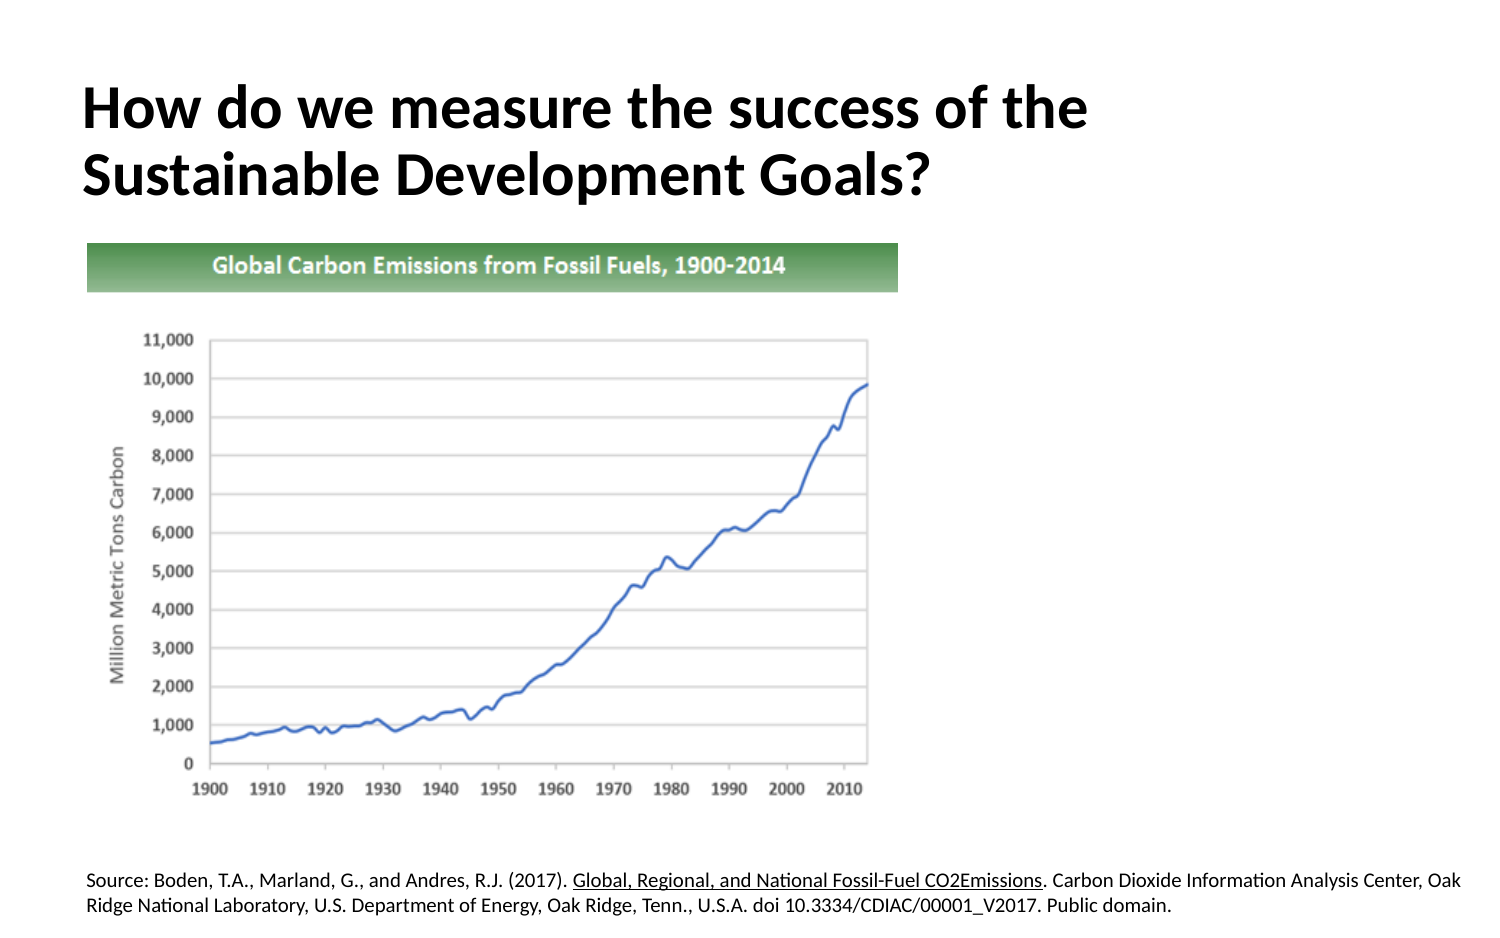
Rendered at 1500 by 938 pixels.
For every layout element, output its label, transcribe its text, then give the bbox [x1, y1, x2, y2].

picture [87, 242, 898, 826]
title How do we measure the success of the Sustainable Development Goals? [71, 47, 1500, 229]
text_box Source: Boden, T.A., Marland, G., and Andres, R.J. (2017). Global, Regional, and National Fossil-Fuel CO2Emissions. Carbon Dioxide Information Analysis Center, Oak Ridge National Laboratory, U.S. Department of Energy, Oak Ridge, Tenn., U.S.A. doi 10.3334/CDIAC/00001_V2017. Public domain. [71, 851, 1500, 929]
